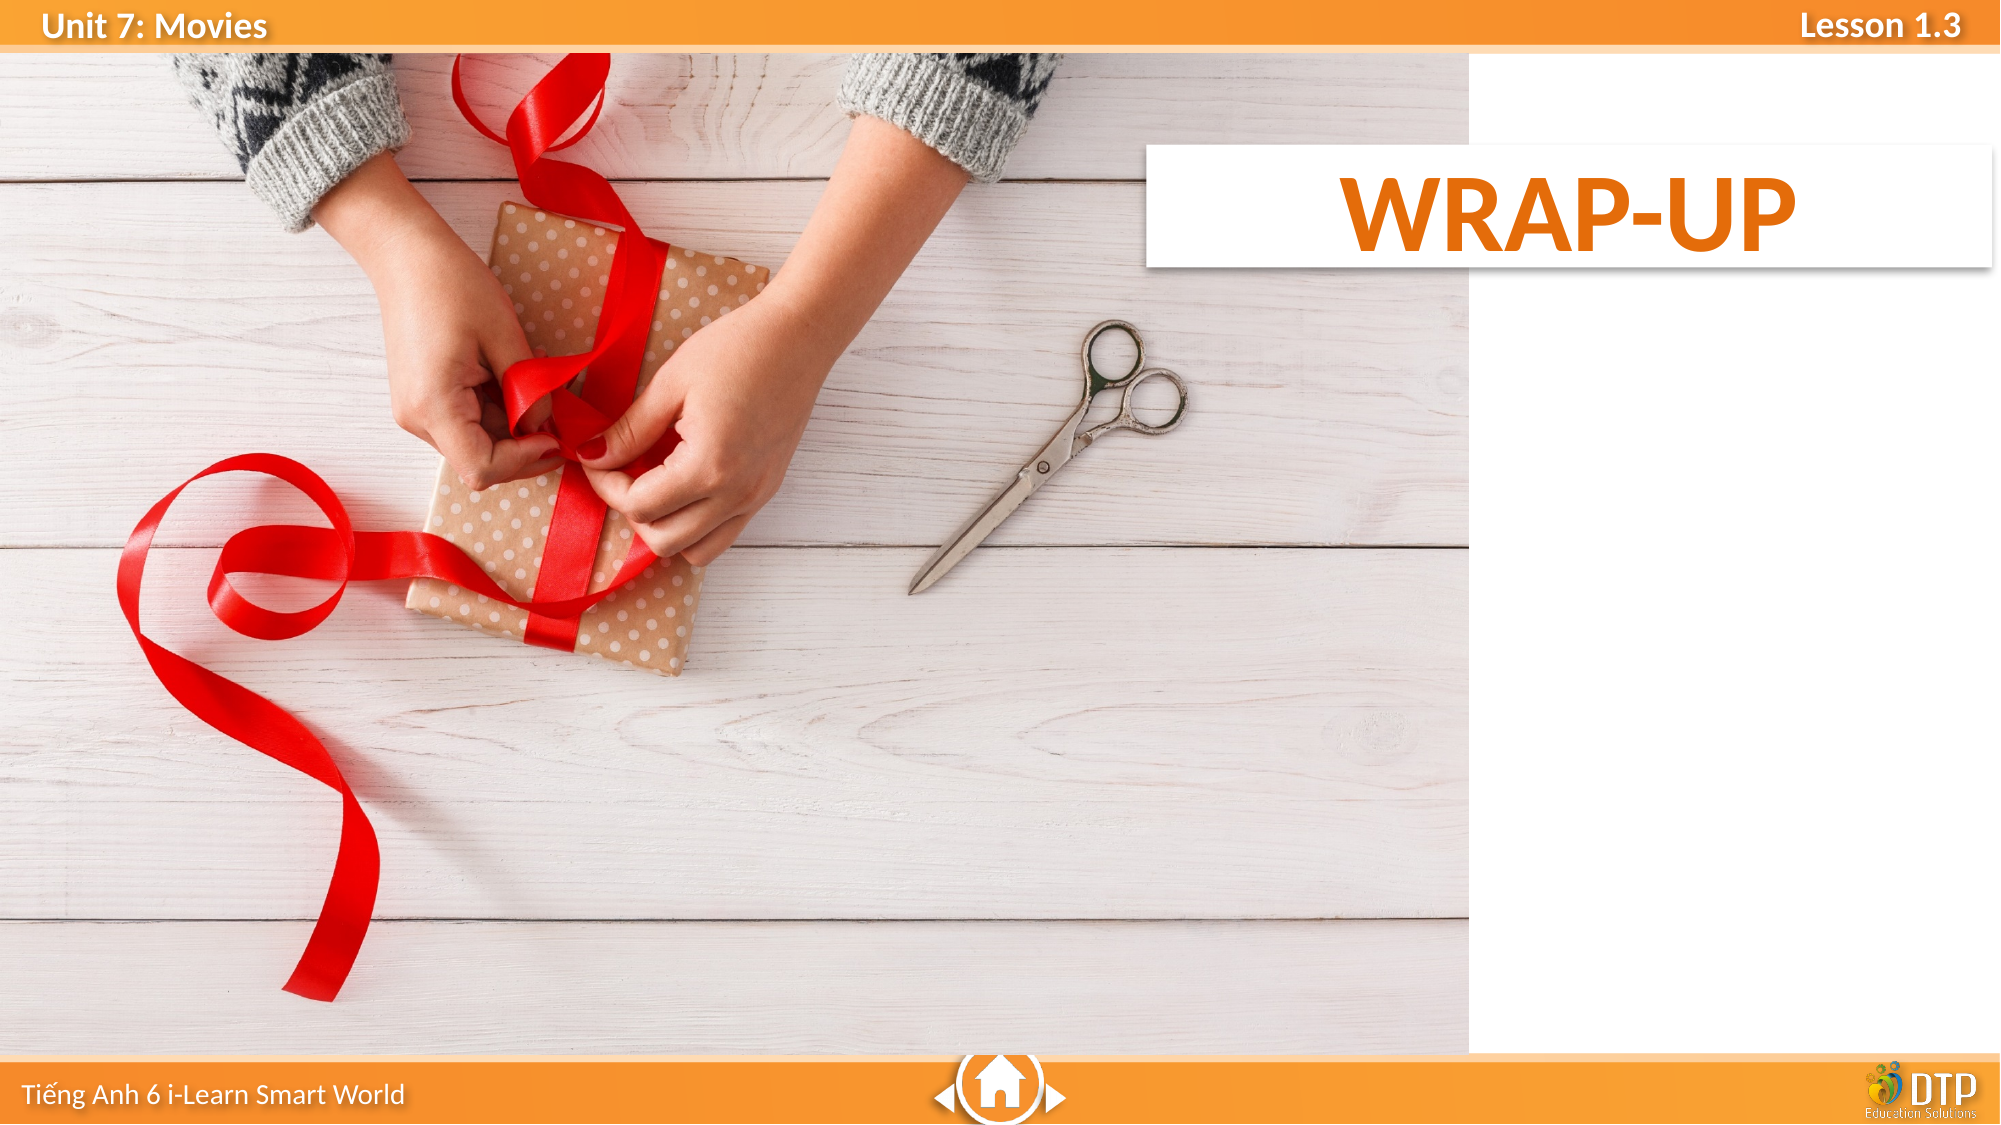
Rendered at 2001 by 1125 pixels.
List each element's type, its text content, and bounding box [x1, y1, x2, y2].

text_box WRAP-UP [1473, 144, 1993, 268]
picture [0, 0, 2000, 1125]
